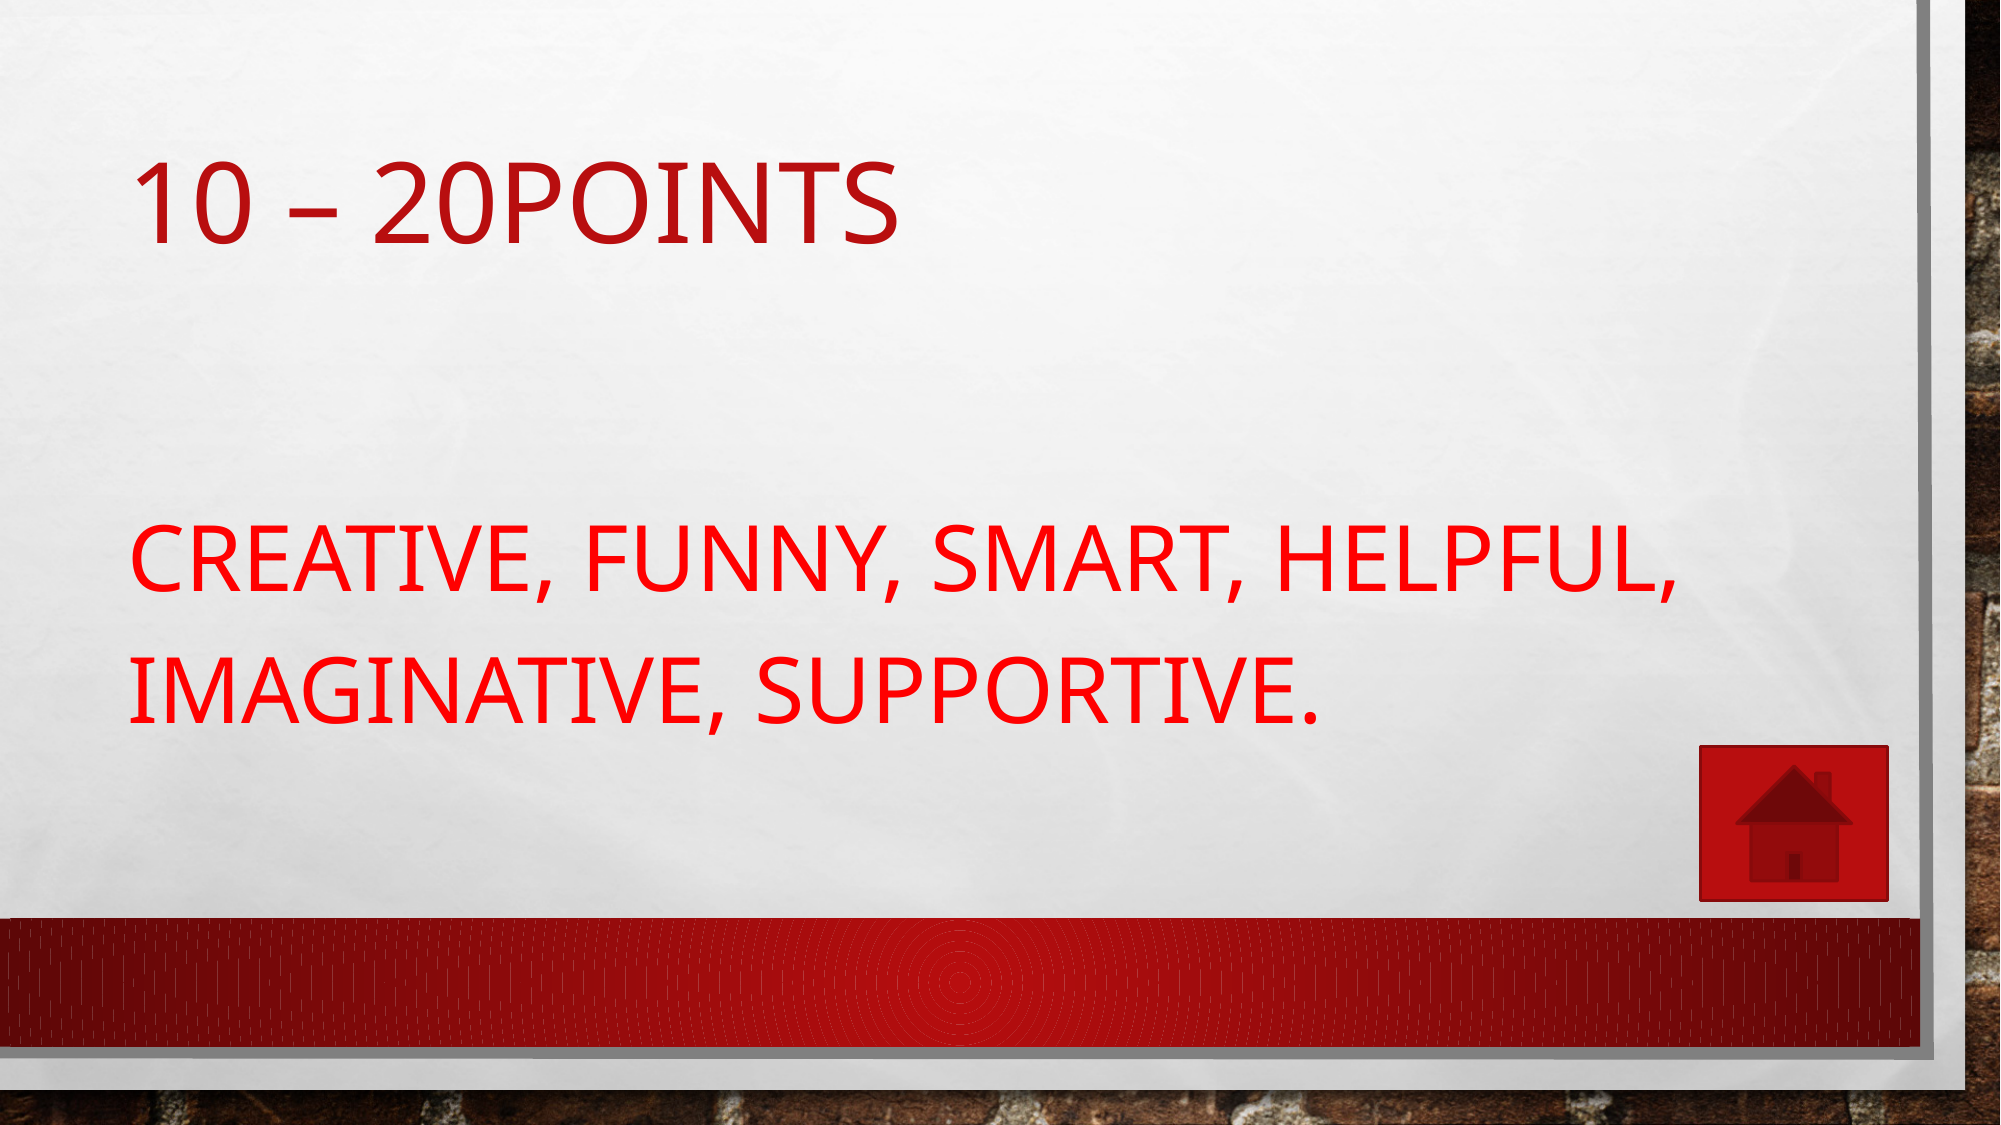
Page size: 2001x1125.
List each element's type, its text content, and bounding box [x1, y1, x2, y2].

picture [0, 0, 2000, 1125]
list Creative, funny, smart, helpful, imaginative, supportive. [112, 338, 1818, 882]
title 10 – 20points [112, 112, 1818, 302]
text_box [1699, 745, 1889, 902]
